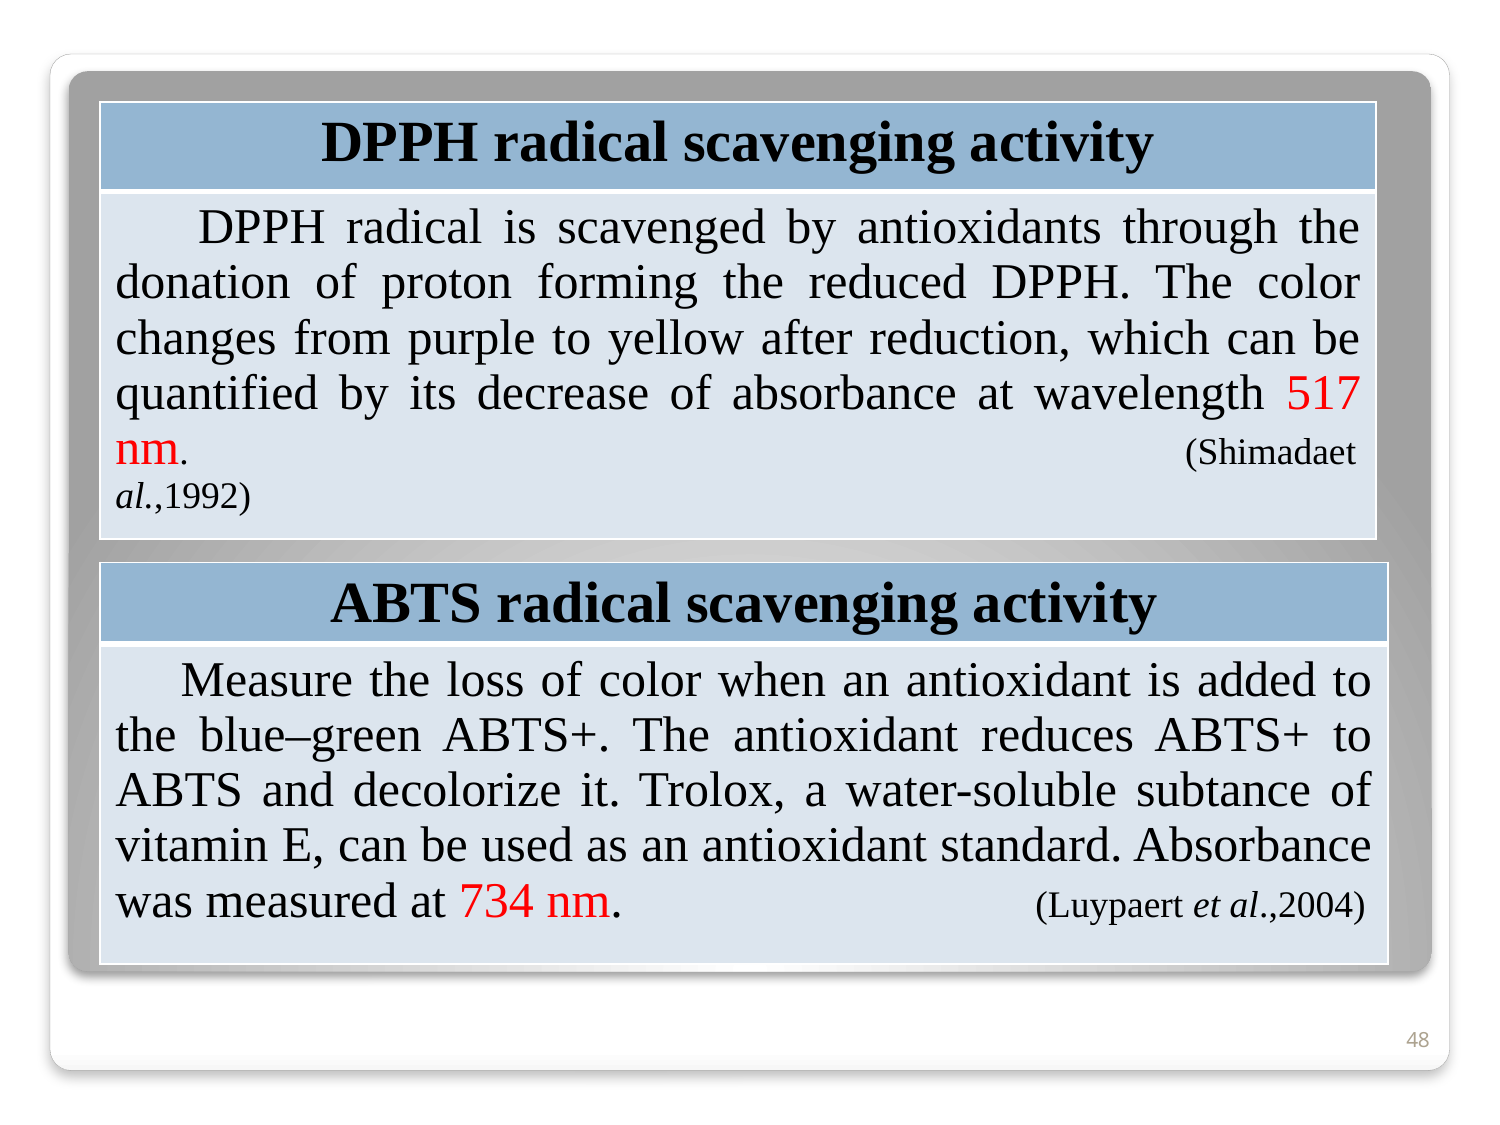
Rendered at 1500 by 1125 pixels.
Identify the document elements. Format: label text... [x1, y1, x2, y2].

slide_number 48 [1369, 1002, 1445, 1063]
table_cell Measure the loss of color when an antioxidant is added to the blue–green ABTS+. The antioxidant reduces ABTS+ to ABTS and decolorize it. Trolox, a water-soluble subtance of vitamin E, can be used as an antioxidant standard. Absorbance was measured at 734 nm. (Luypaert et al.,2004) [101, 647, 1387, 963]
table_cell DPPH radical is scavenged by antioxidants through the donation of proton forming the reduced DPPH. The color changes from purple to yellow after reduction, which can be quantified by its decrease of absorbance at wavelength 517 nm. (Shimadaet al.,1992) [101, 194, 1375, 538]
table_header ABTS radical scavenging activity [101, 563, 1387, 641]
table_header DPPH radical scavenging activity [101, 103, 1375, 189]
